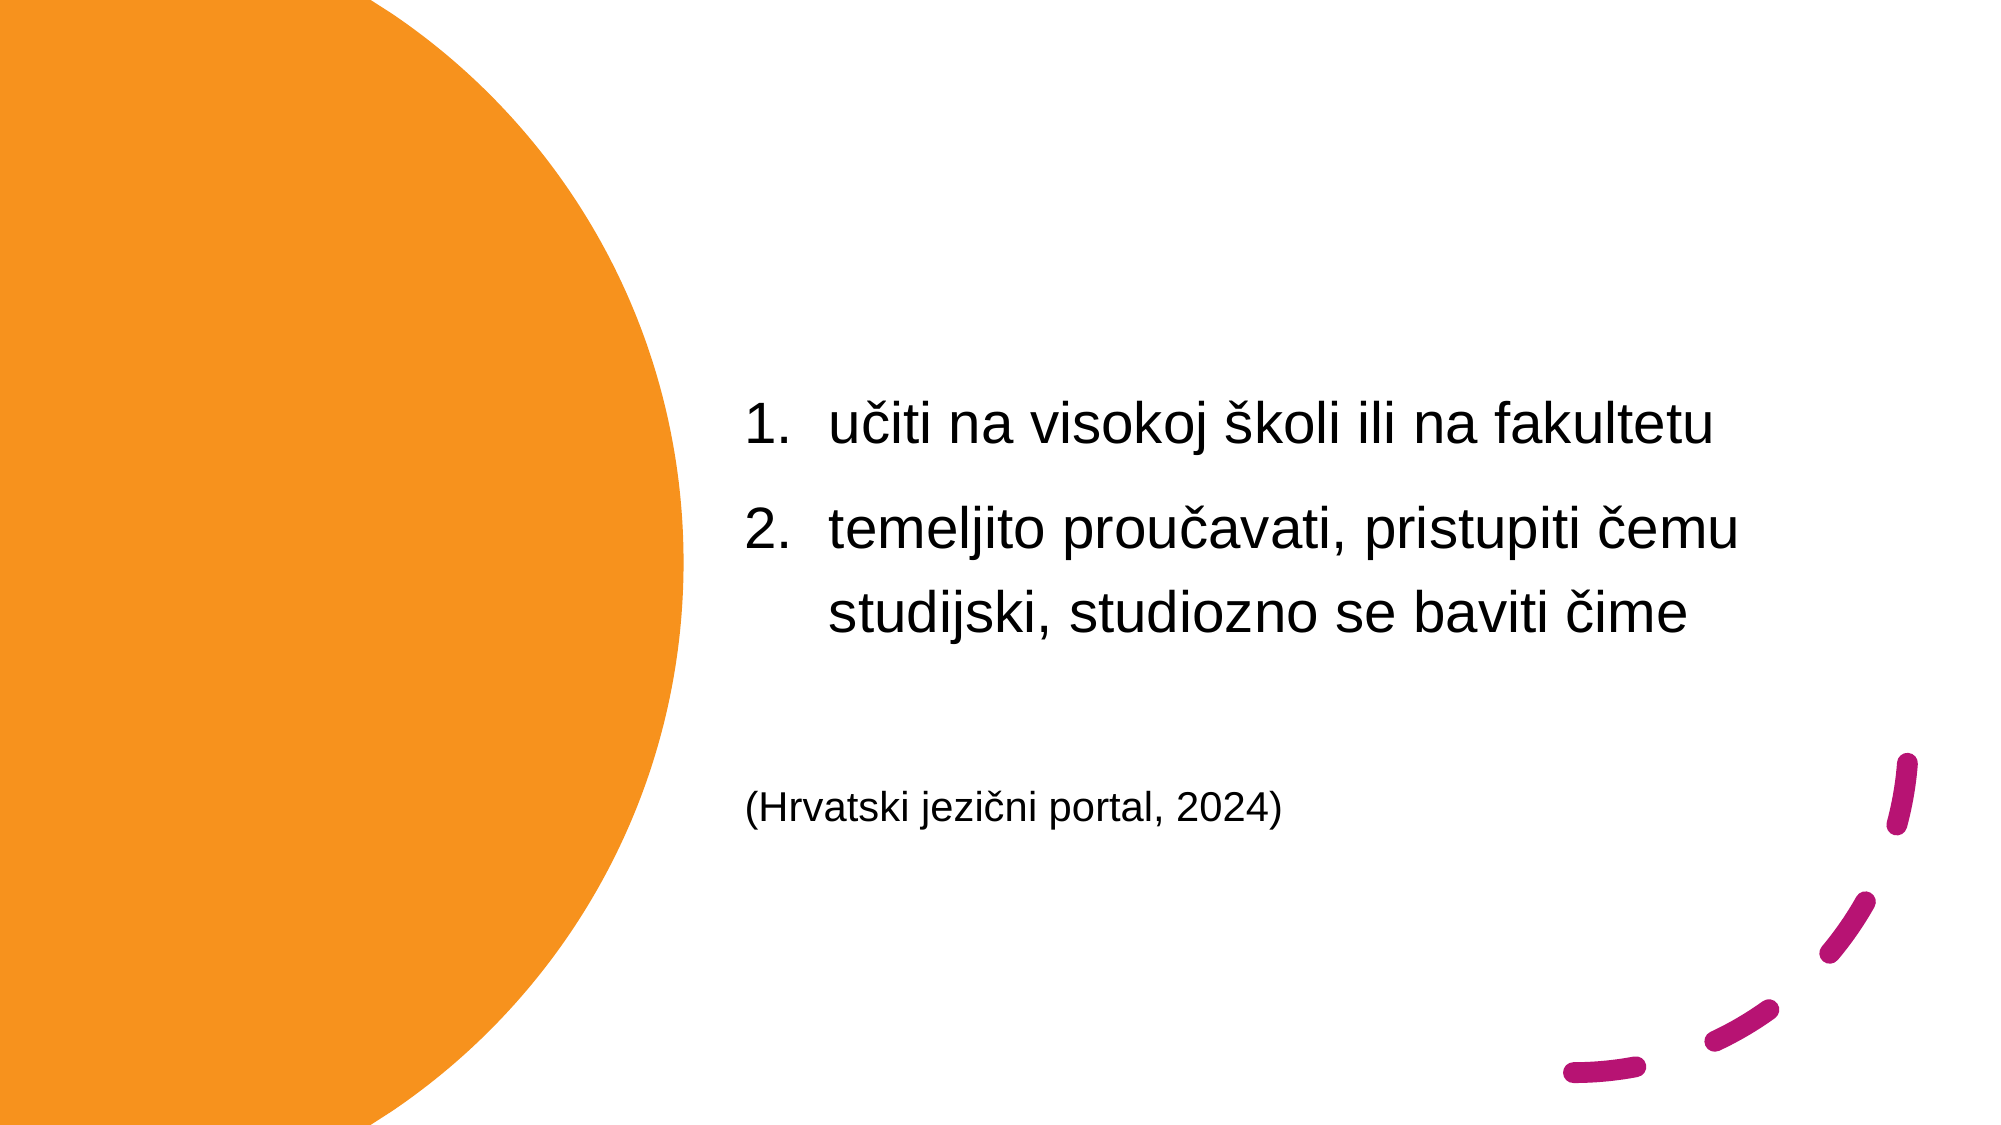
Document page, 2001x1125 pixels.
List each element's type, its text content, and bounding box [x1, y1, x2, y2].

list učiti na visokoj školi ili na fakultetu temeljito proučavati, pristupiti čemu studijski, studiozno se baviti čime (Hrvatski jezični portal, 2024) [729, 97, 1863, 1014]
text_box [0, 0, 685, 1125]
text_box [1863, 737, 1909, 907]
text_box [1572, 1014, 1764, 1074]
text_box [374, 0, 2000, 1125]
